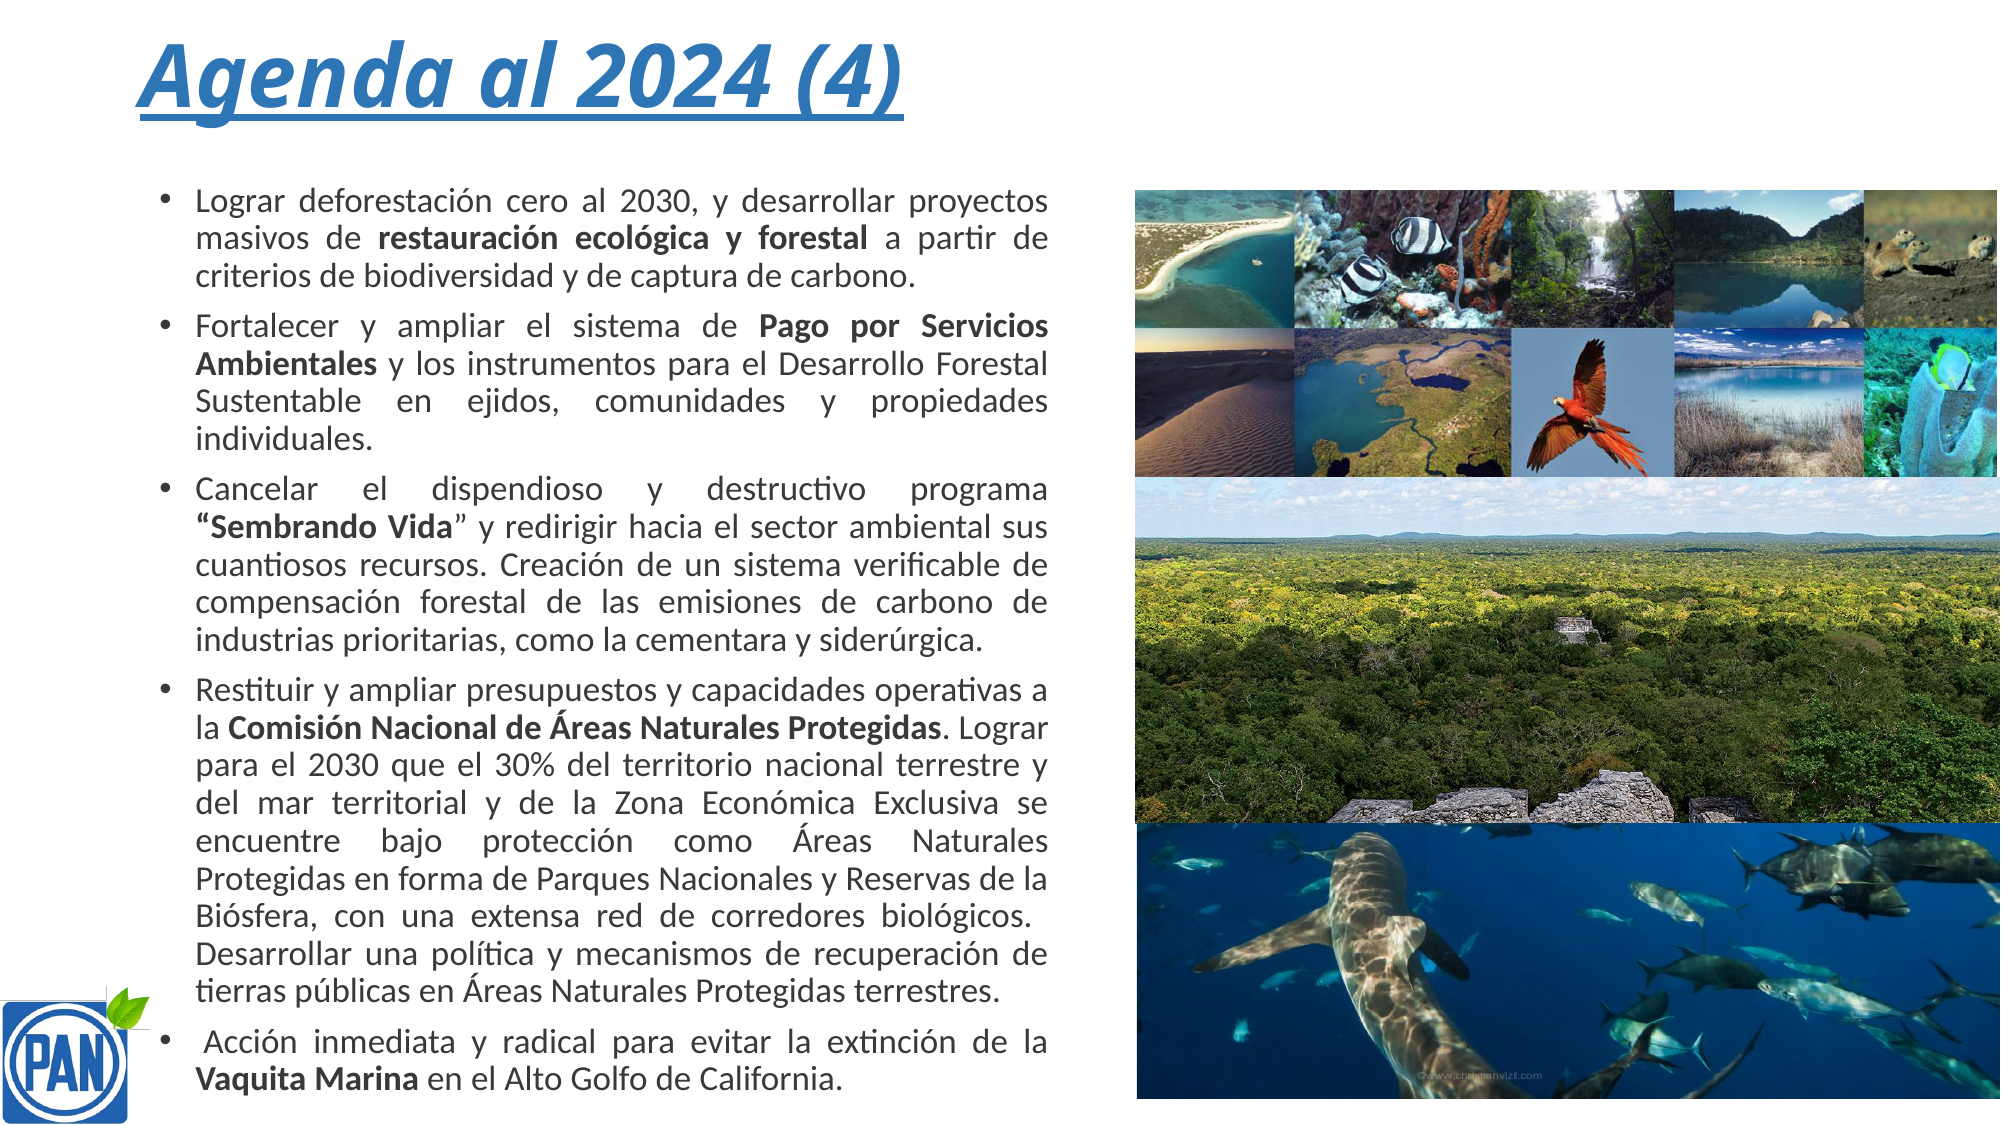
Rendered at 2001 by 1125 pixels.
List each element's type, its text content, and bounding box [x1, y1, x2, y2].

list Lograr deforestación cero al 2030, y desarrollar proyectos masivos de restauración ecológica y forestal a partir de criterios de biodiversidad y de captura de carbono. Fortalecer y ampliar el sistema de Pago por Servicios Ambientales y los instrumentos para el Desarrollo Forestal Sustentable en ejidos, comunidades y propiedades individuales. Cancelar el dispendioso y destructivo programa “Sembrando Vida” y redirigir hacia el sector ambiental sus cuantiosos recursos. Creación de un sistema verificable de compensación forestal de las emisiones de carbono de industrias prioritarias, como la cementara y siderúrgica. Restituir y ampliar presupuestos y capacidades operativas a la Comisión Nacional de Áreas Naturales Protegidas. Lograr para el 2030 que el 30% del territorio nacional terrestre y del mar territorial y de la Zona Económica Exclusiva se encuentre bajo protección como Áreas Naturales Protegidas en forma de Parques Nacionales y Reservas de la Biósfera, con una extensa red de corredores biológicos. Desarrollar una política y mecanismos de recuperación de tierras públicas en Áreas Naturales Protegidas terrestres. Acción inmediata y radical para evitar la extinción de la Vaquita Marina en el Alto Golfo de California. [144, 241, 1064, 1125]
picture [0, 986, 144, 1125]
picture [1135, 190, 2000, 1099]
title Agenda al 2024 (4) [125, 23, 1851, 241]
